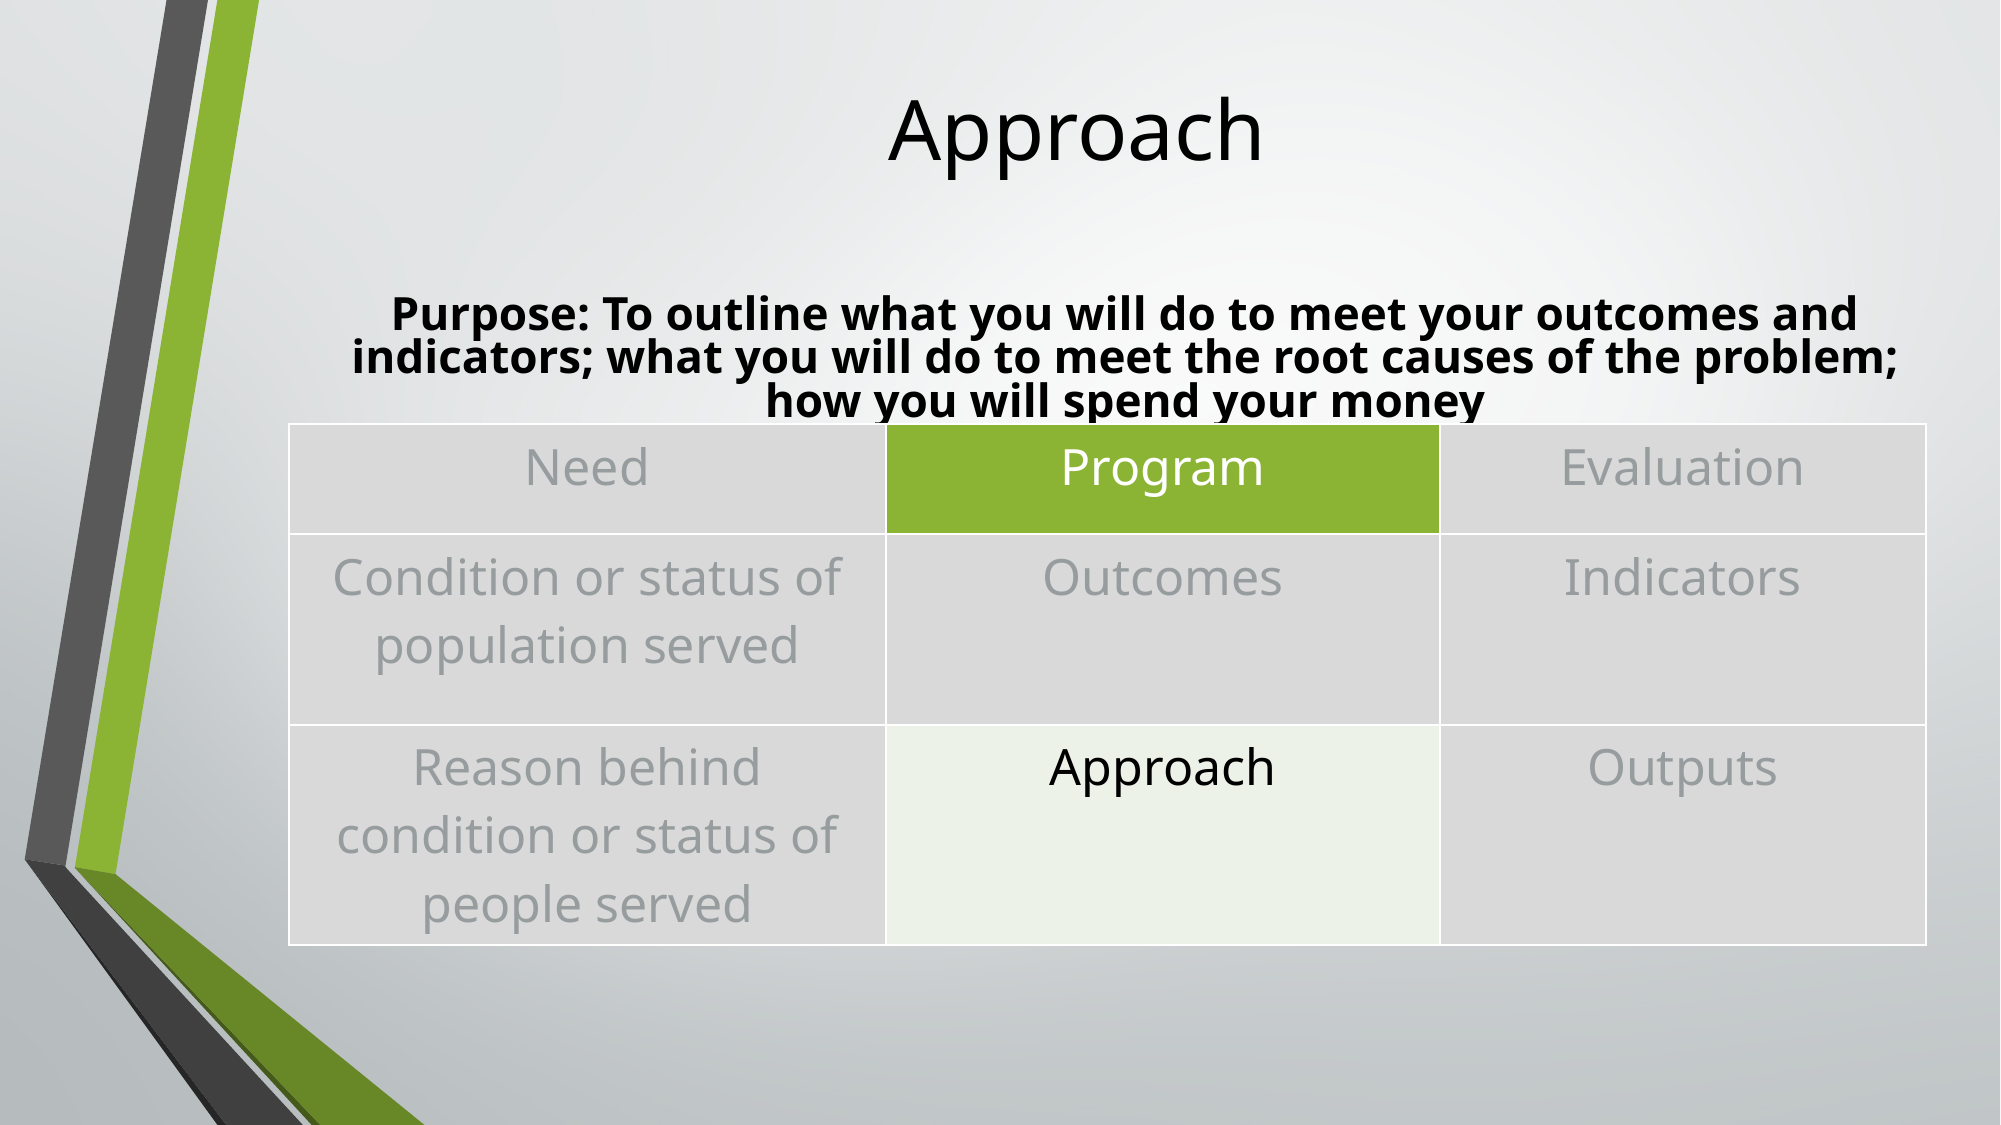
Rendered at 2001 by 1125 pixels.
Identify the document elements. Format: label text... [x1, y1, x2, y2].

table_cell Reason behind condition or status of people served [290, 726, 885, 944]
table_header Program [887, 425, 1439, 533]
table_cell Condition or status of population served [290, 535, 885, 724]
table_header Need [290, 425, 885, 533]
table_cell Outputs [1441, 726, 1925, 944]
table_cell Approach [887, 726, 1439, 944]
table_cell Outcomes [887, 535, 1439, 724]
table_header Evaluation [1441, 425, 1925, 533]
table_cell Indicators [1441, 535, 1925, 724]
list Purpose: To outline what you will do to meet your outcomes and indicators; what you will do to meet the root causes of the problem; how you will spend your money [281, 287, 1968, 470]
title Approach [255, 52, 1899, 202]
